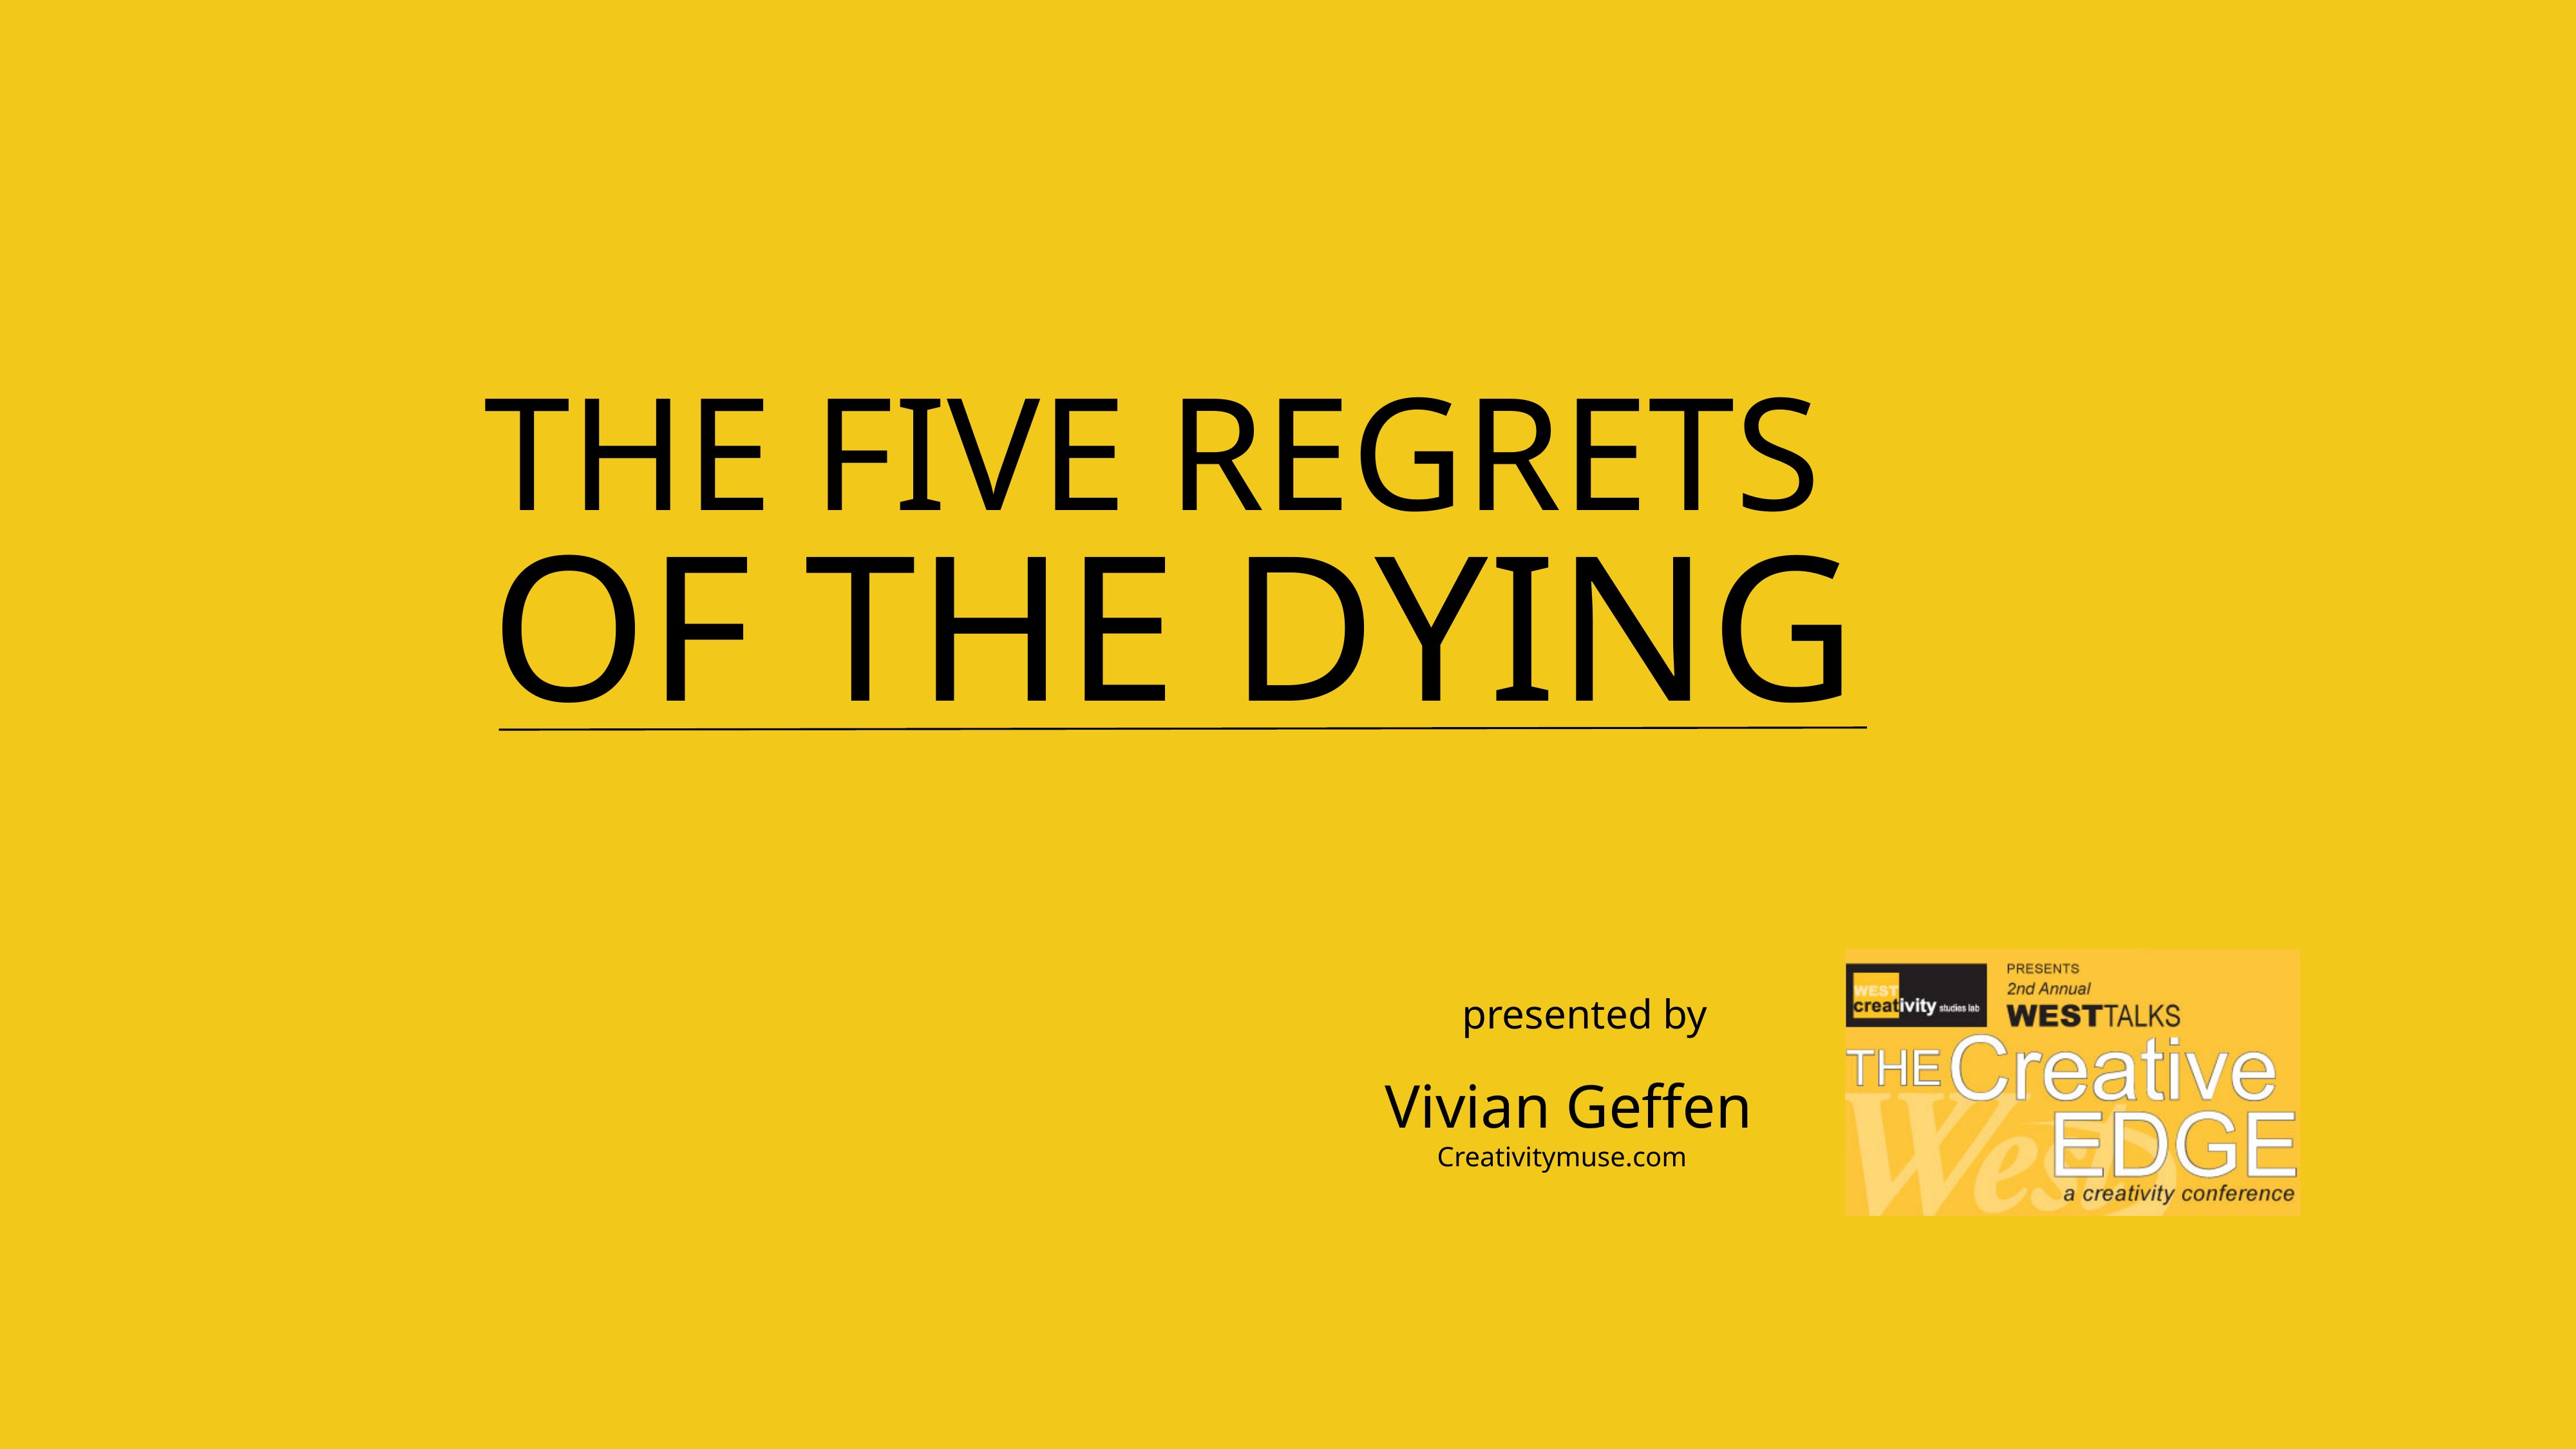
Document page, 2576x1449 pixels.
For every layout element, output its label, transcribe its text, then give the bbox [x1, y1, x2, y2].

text_box presented by [1462, 989, 1842, 1048]
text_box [498, 727, 1867, 730]
picture [1845, 949, 2300, 1216]
text_box THE FIVE REGRETS [347, 223, 1958, 540]
text_box Vivian Geffen Creativitymuse.com [1324, 1063, 1800, 1178]
text_box OF THE DYING [368, 424, 1979, 742]
